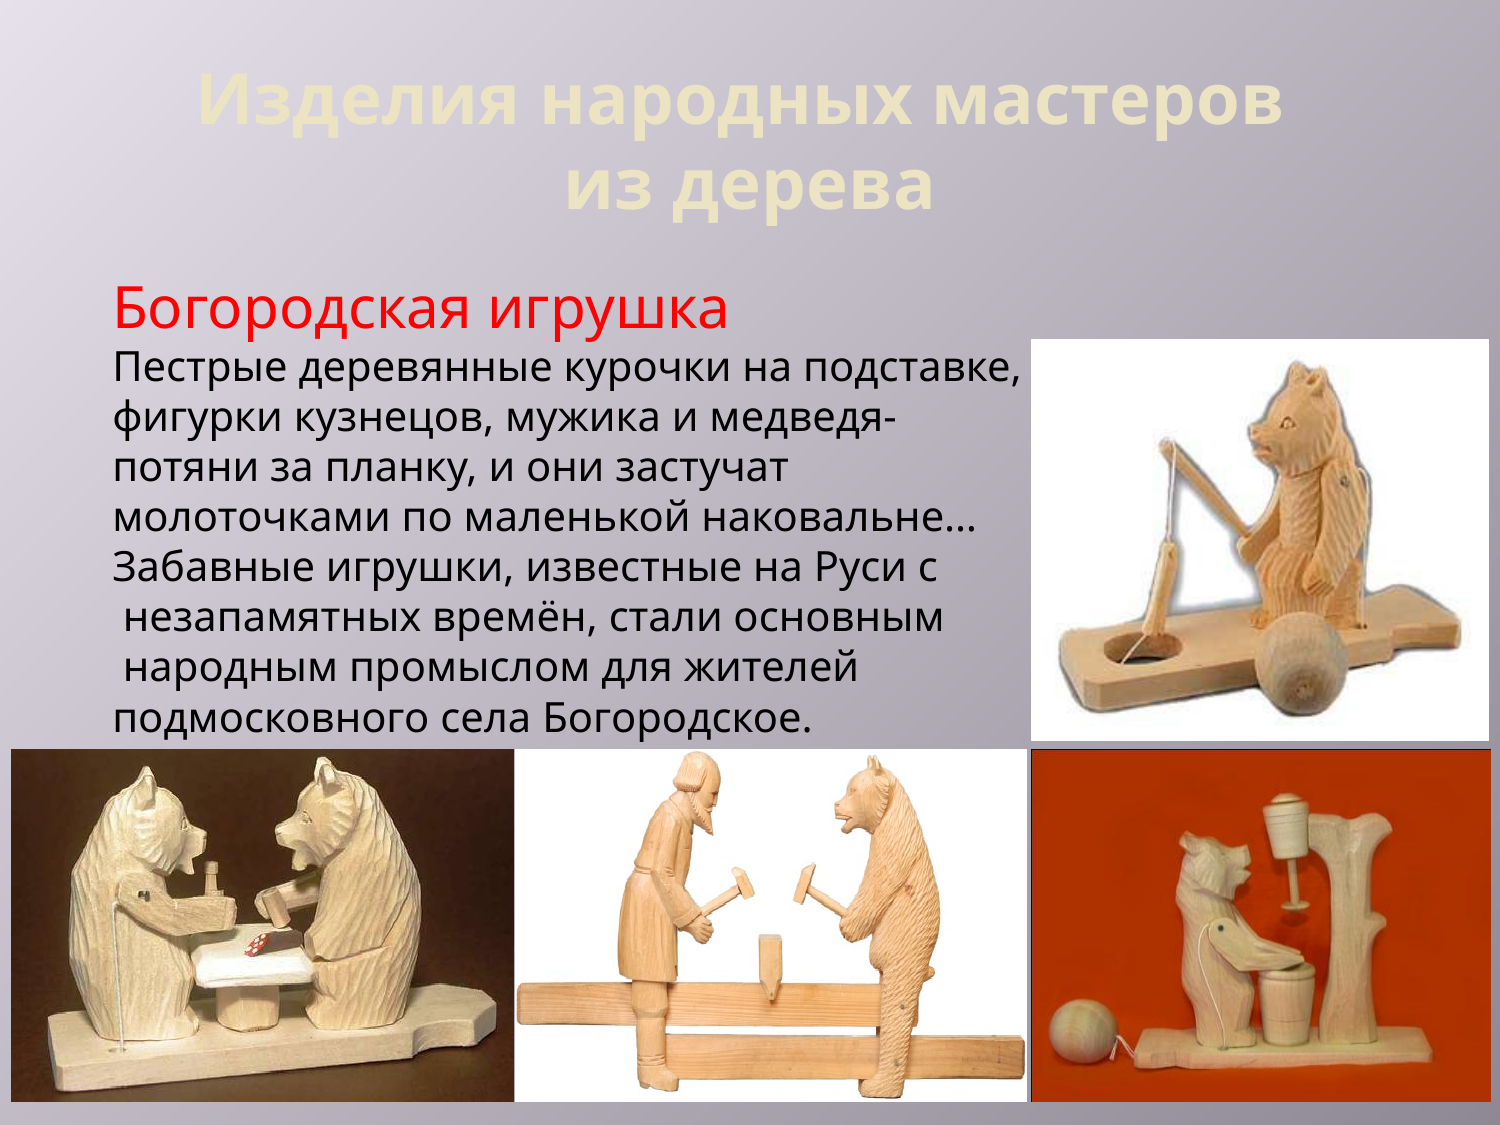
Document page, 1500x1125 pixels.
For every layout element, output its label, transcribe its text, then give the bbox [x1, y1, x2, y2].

picture [1031, 339, 1489, 741]
title Изделия народных мастеров из дерева [75, 45, 1425, 233]
list Богородская игрушка Пестрые деревянные курочки на подставке, фигурки кузнецов, мужика и медведя- потяни за планку, и они застучат молоточками по маленькой наковальне… Забавные игрушки, известные на Руси с незапамятных времён, стали основным народным промыслом для жителей подмосковного села Богородское. [75, 262, 1425, 758]
picture [515, 749, 1027, 1102]
picture [1031, 749, 1492, 1102]
picture [11, 749, 514, 1102]
